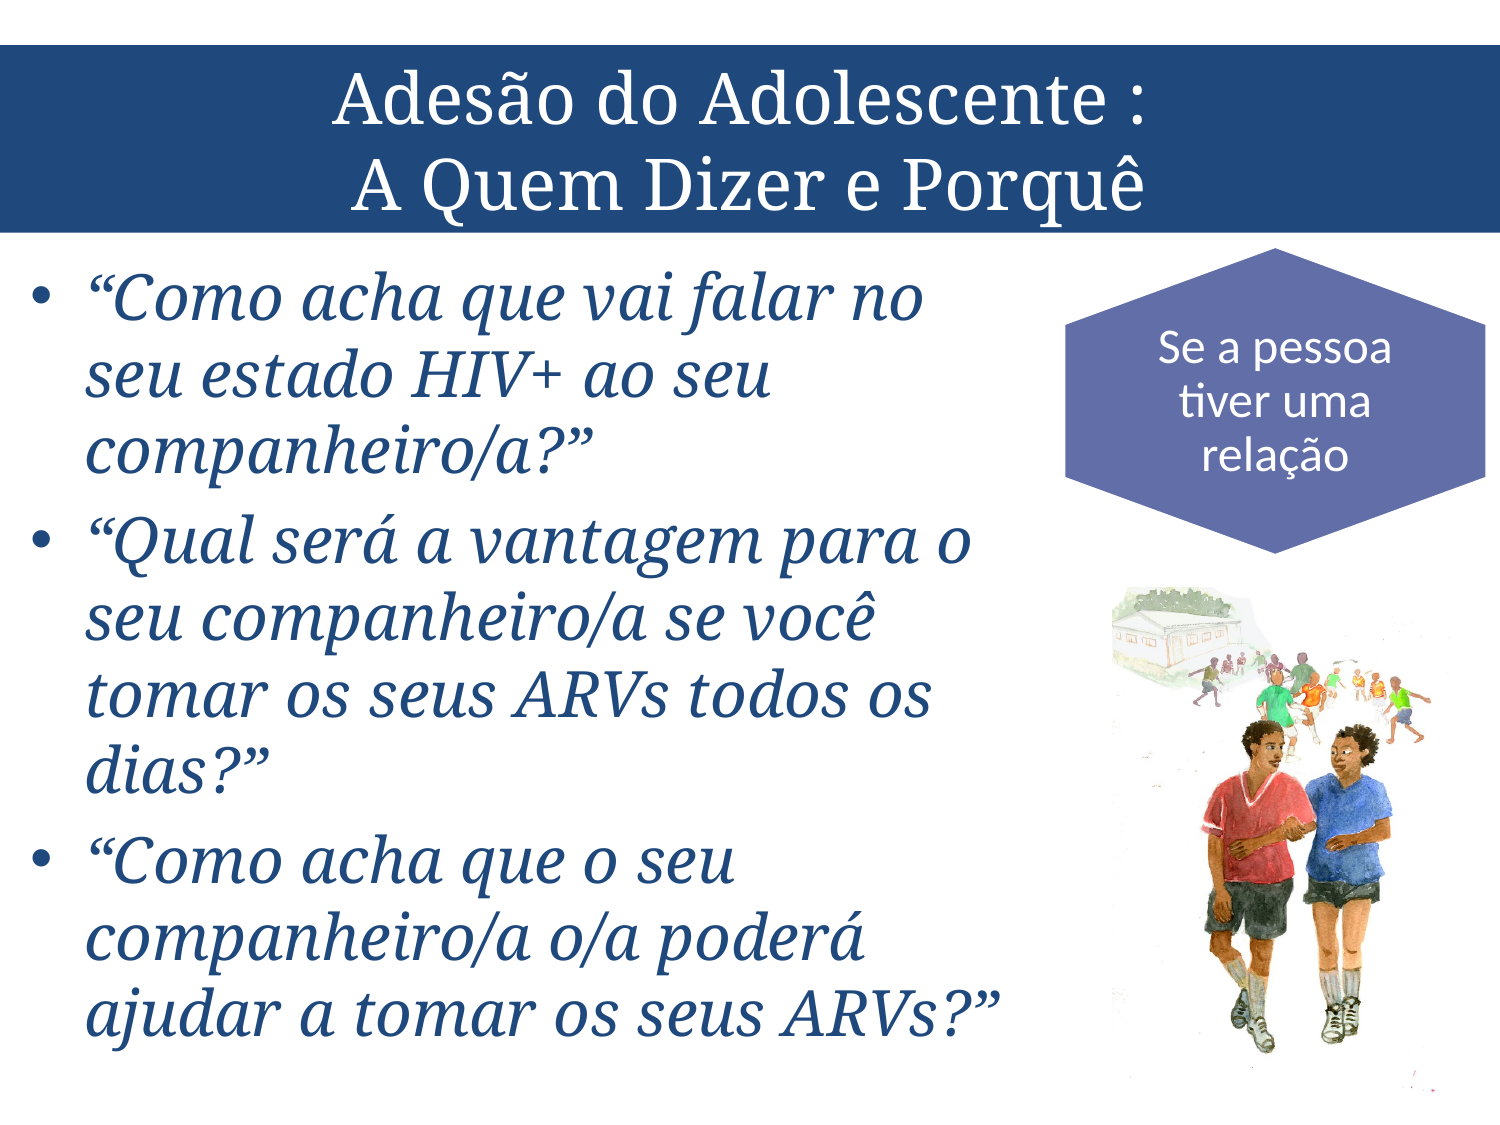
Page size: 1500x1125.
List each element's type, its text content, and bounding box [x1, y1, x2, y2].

title Adesão do Adolescente : A Quem Dizer e Porquê [0, 45, 1500, 233]
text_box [1062, 245, 1488, 557]
picture [1112, 587, 1451, 1098]
list “Como acha que vai falar no seu estado HIV+ ao seu companheiro/a?” “Qual será a vantagem para o seu companheiro/a se você tomar os seus ARVs todos os dias?” “Como acha que o seu companheiro/a o/a poderá ajudar a tomar os seus ARVs?” [15, 248, 1025, 1125]
